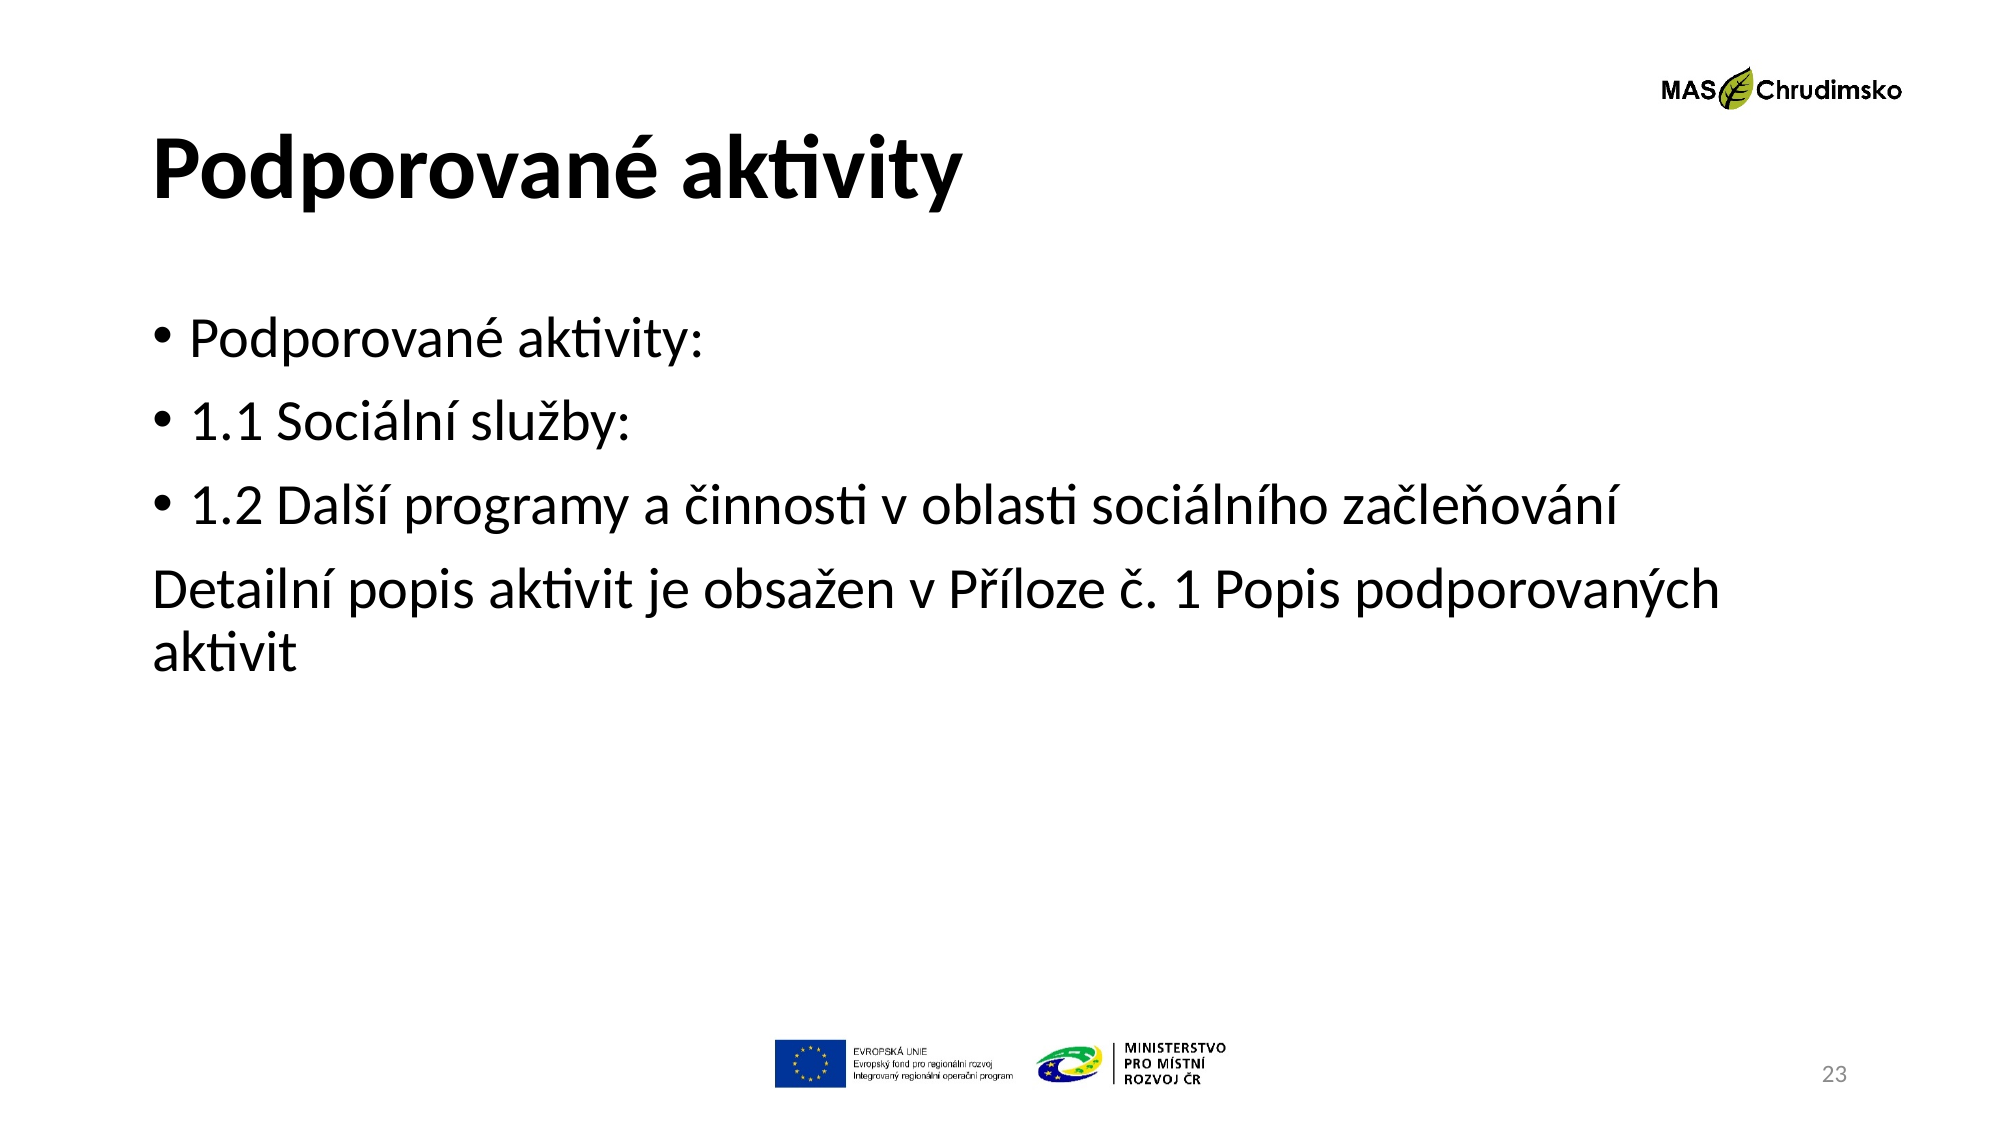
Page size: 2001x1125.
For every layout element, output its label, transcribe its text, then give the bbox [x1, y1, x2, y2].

title Podporované aktivity [137, 59, 1863, 278]
picture [759, 1023, 1241, 1103]
picture [1641, 59, 1922, 116]
list Podporované aktivity: 1.1 Sociální služby: 1.2 Další programy a činnosti v oblasti sociálního začleňování Detailní popis aktivit je obsažen v Příloze č. 1 Popis podporovaných aktivit [137, 299, 1863, 1014]
slide_number 23 [1412, 1042, 1863, 1103]
